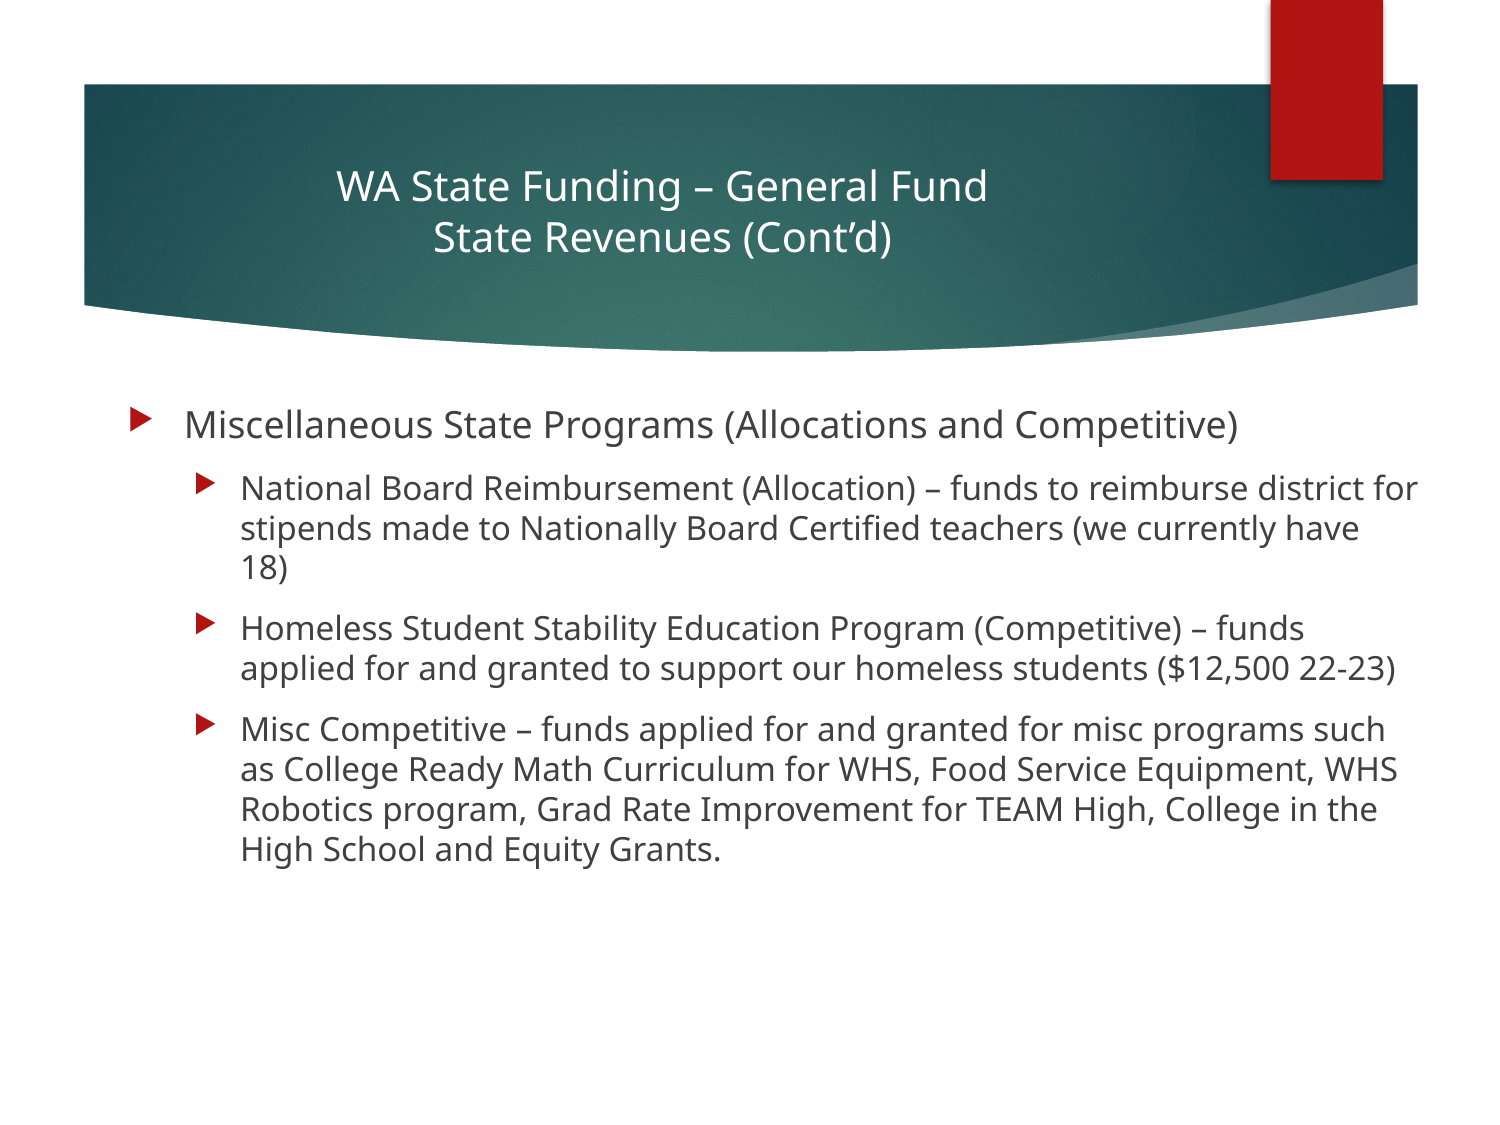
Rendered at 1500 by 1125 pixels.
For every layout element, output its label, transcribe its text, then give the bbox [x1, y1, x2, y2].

title WA State Funding – General Fund State Revenues (Cont’d) [142, 152, 1183, 269]
list Miscellaneous State Programs (Allocations and Competitive) National Board Reimbursement (Allocation) – funds to reimburse district for stipends made to Nationally Board Certified teachers (we currently have 18) Homeless Student Stability Education Program (Competitive) – funds applied for and granted to support our homeless students ($12,500 22-23) Misc Competitive – funds applied for and granted for misc programs such as College Ready Math Curriculum for WHS, Food Service Equipment, WHS Robotics program, Grad Rate Improvement for TEAM High, College in the High School and Equity Grants. [112, 393, 1438, 1050]
